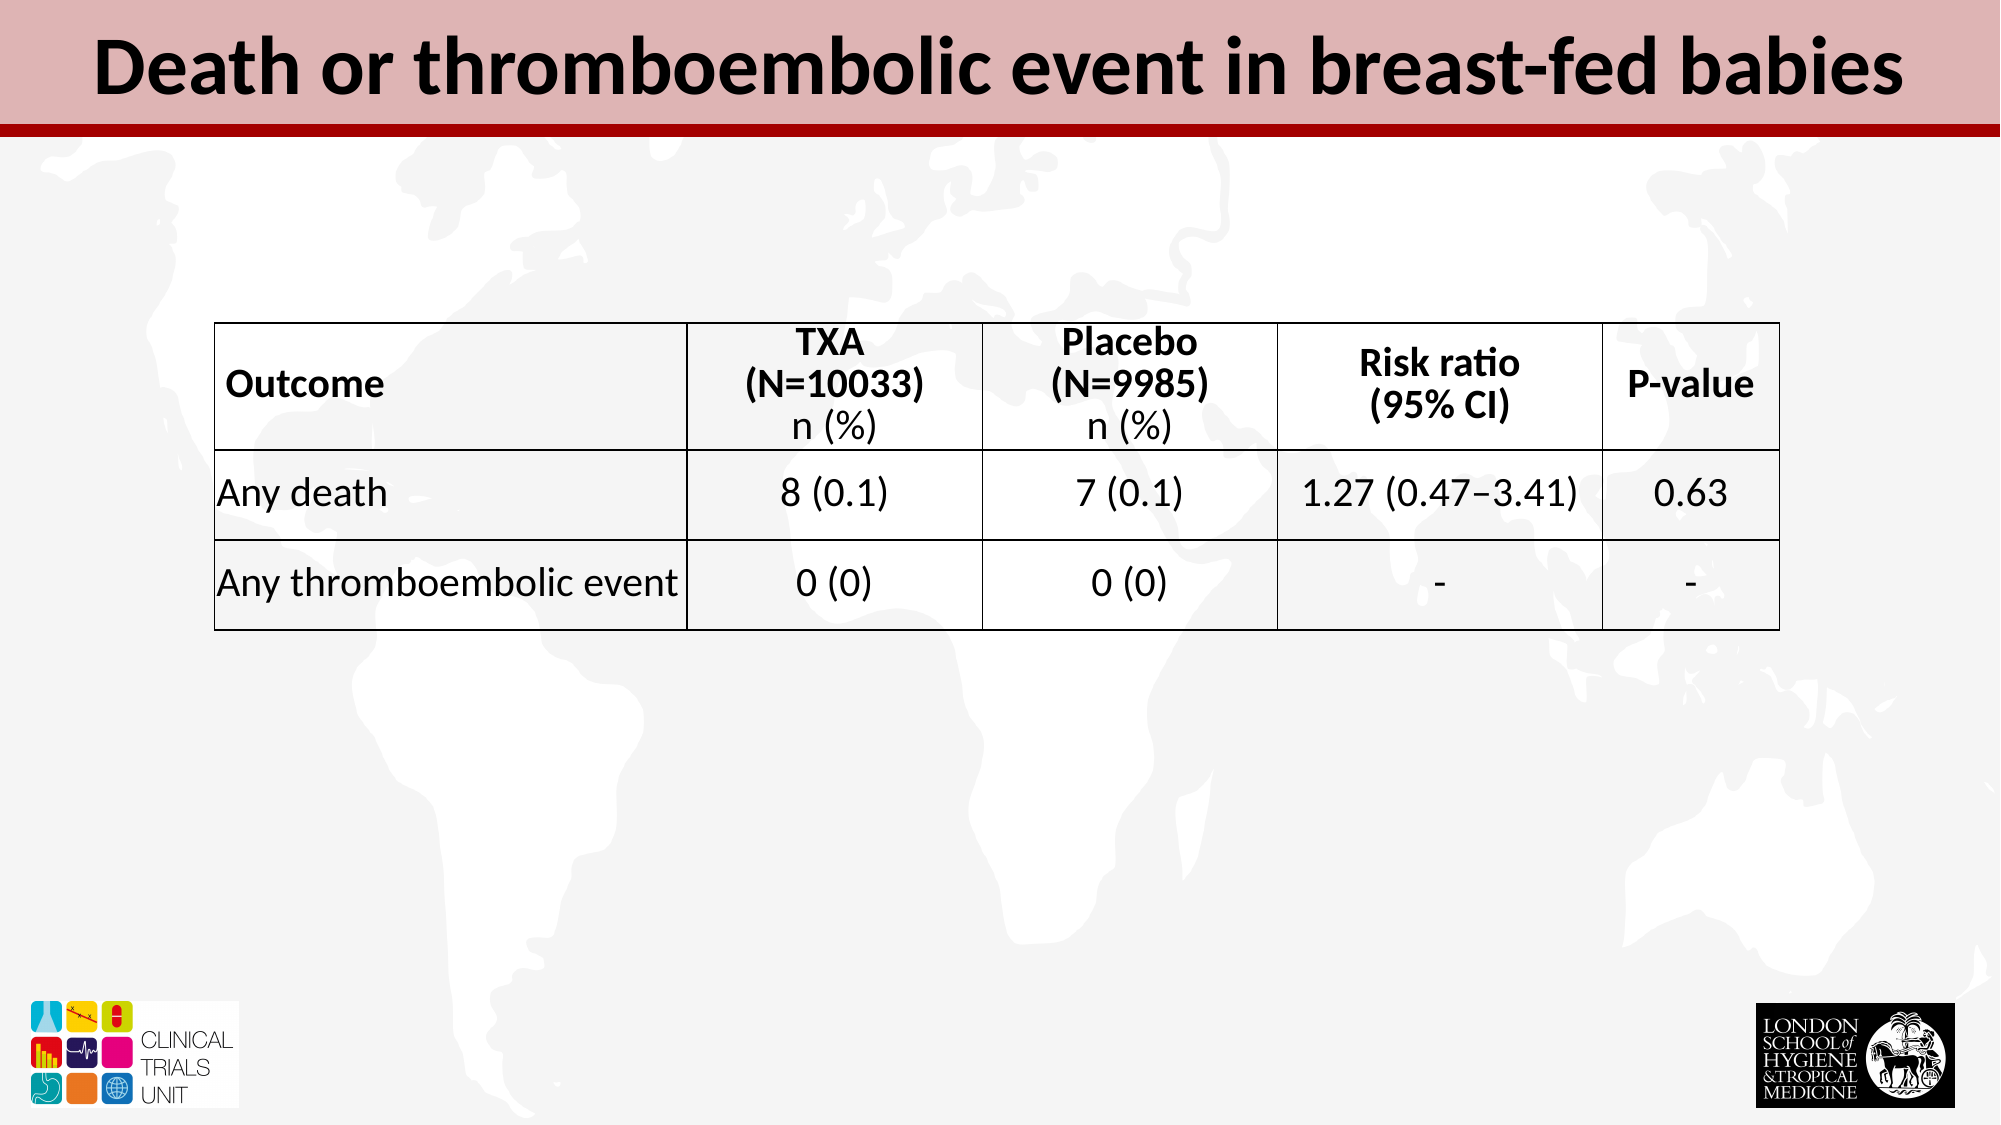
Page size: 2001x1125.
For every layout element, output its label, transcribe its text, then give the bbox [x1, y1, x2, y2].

table_header Outcome [215, 324, 686, 449]
table_cell 7 (0.1) [983, 451, 1277, 539]
picture [1756, 1003, 1955, 1108]
table_cell 0 (0) [688, 541, 982, 629]
picture [31, 1001, 239, 1108]
table_cell - [1603, 541, 1779, 629]
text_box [0, 0, 2000, 136]
table_header Risk ratio (95% CI) [1278, 324, 1602, 449]
table_cell 0.63 [1603, 451, 1779, 539]
table_cell Any thromboembolic event [215, 541, 686, 629]
table_header Placebo (N=9985) n (%) [983, 324, 1277, 449]
table_cell Any death [215, 451, 686, 539]
table_cell 8 (0.1) [688, 451, 982, 539]
table_header TXA (N=10033) n (%) [688, 324, 982, 449]
table_cell 0 (0) [983, 541, 1277, 629]
table_header P-value [1603, 324, 1779, 449]
table_cell - [1278, 541, 1602, 629]
table_cell 1.27 (0.47–3.41) [1278, 451, 1602, 539]
